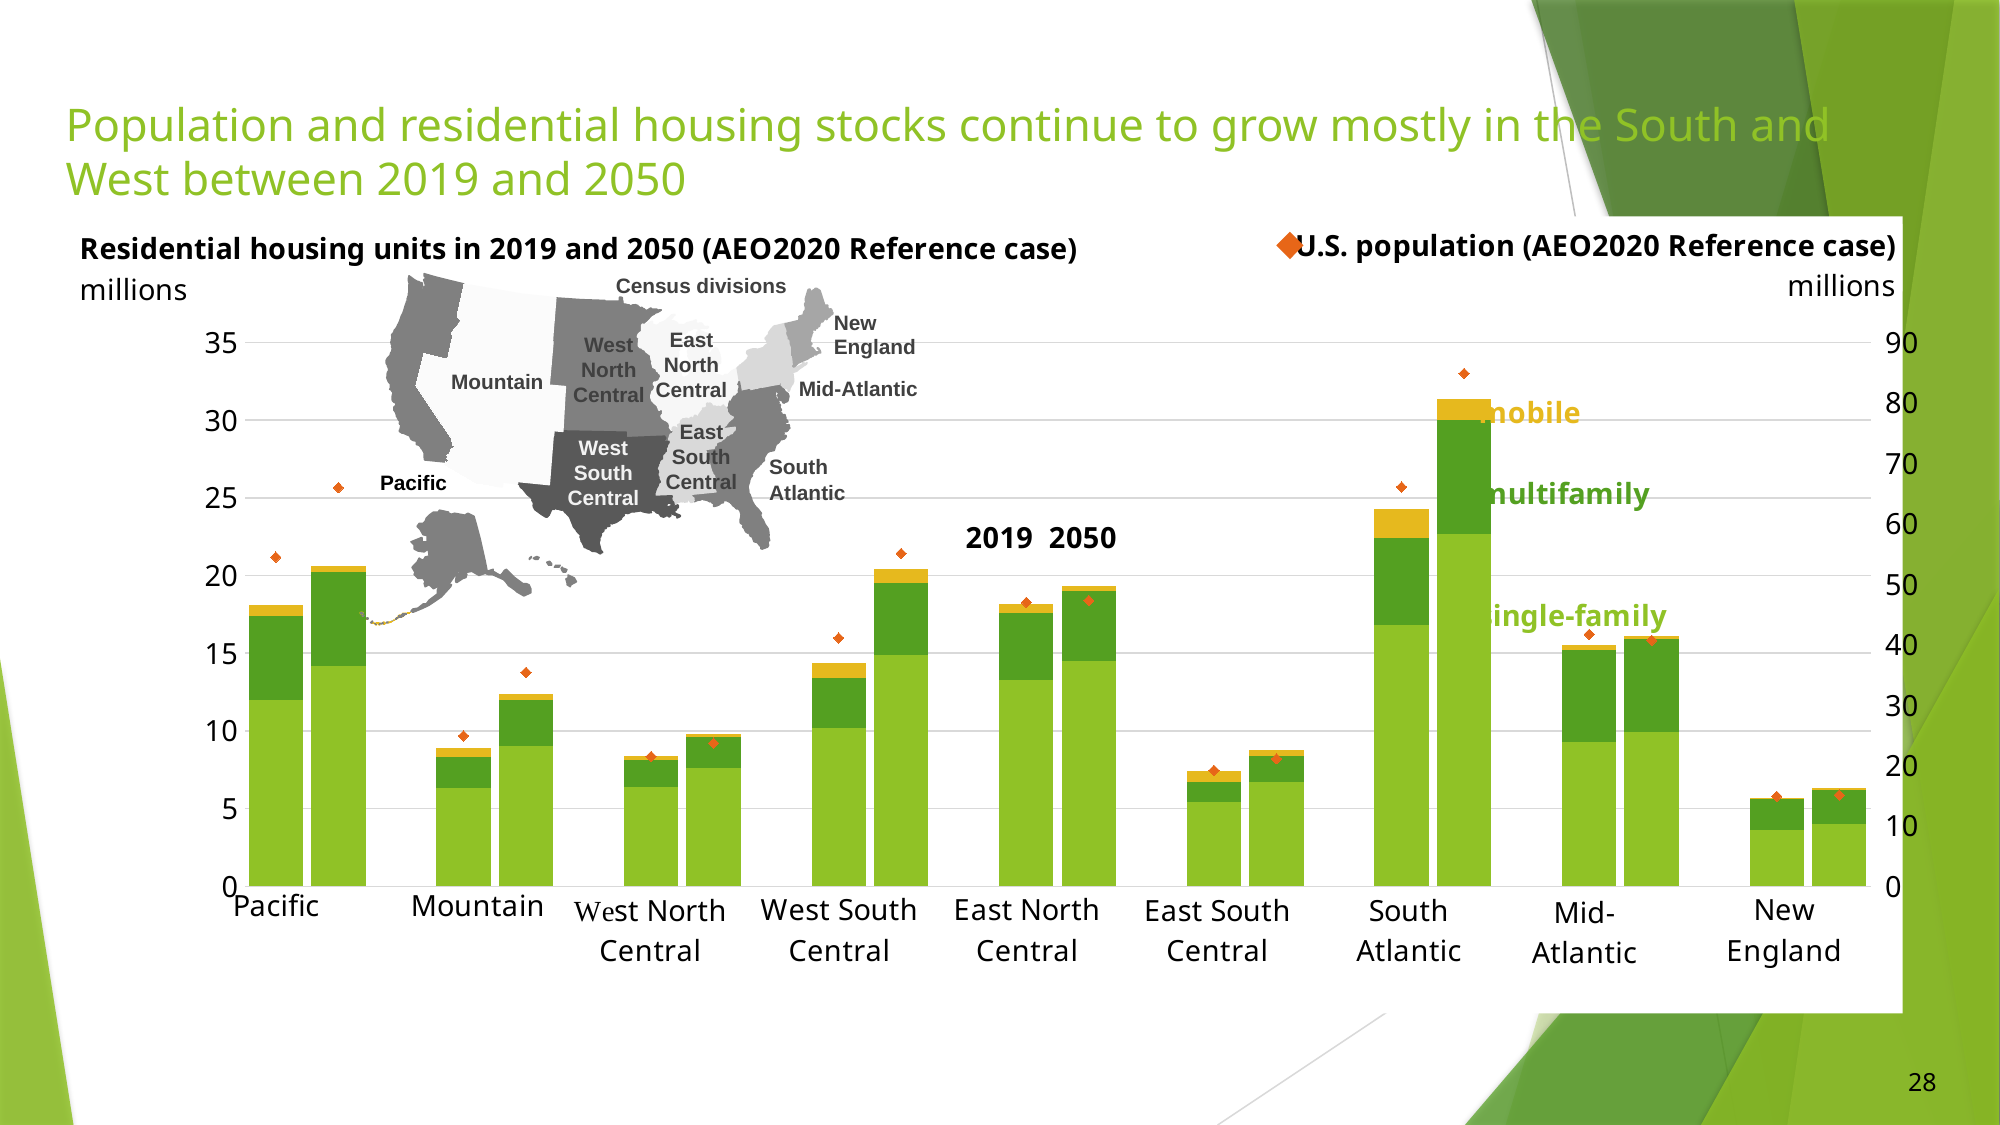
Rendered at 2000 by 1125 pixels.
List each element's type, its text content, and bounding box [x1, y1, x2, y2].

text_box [359, 263, 929, 626]
title Population and residential housing stocks continue to grow mostly in the South and West between 2019 and 2050 [50, 88, 1953, 213]
chart [72, 215, 1920, 1014]
slide_number 28 [1879, 1053, 1966, 1114]
